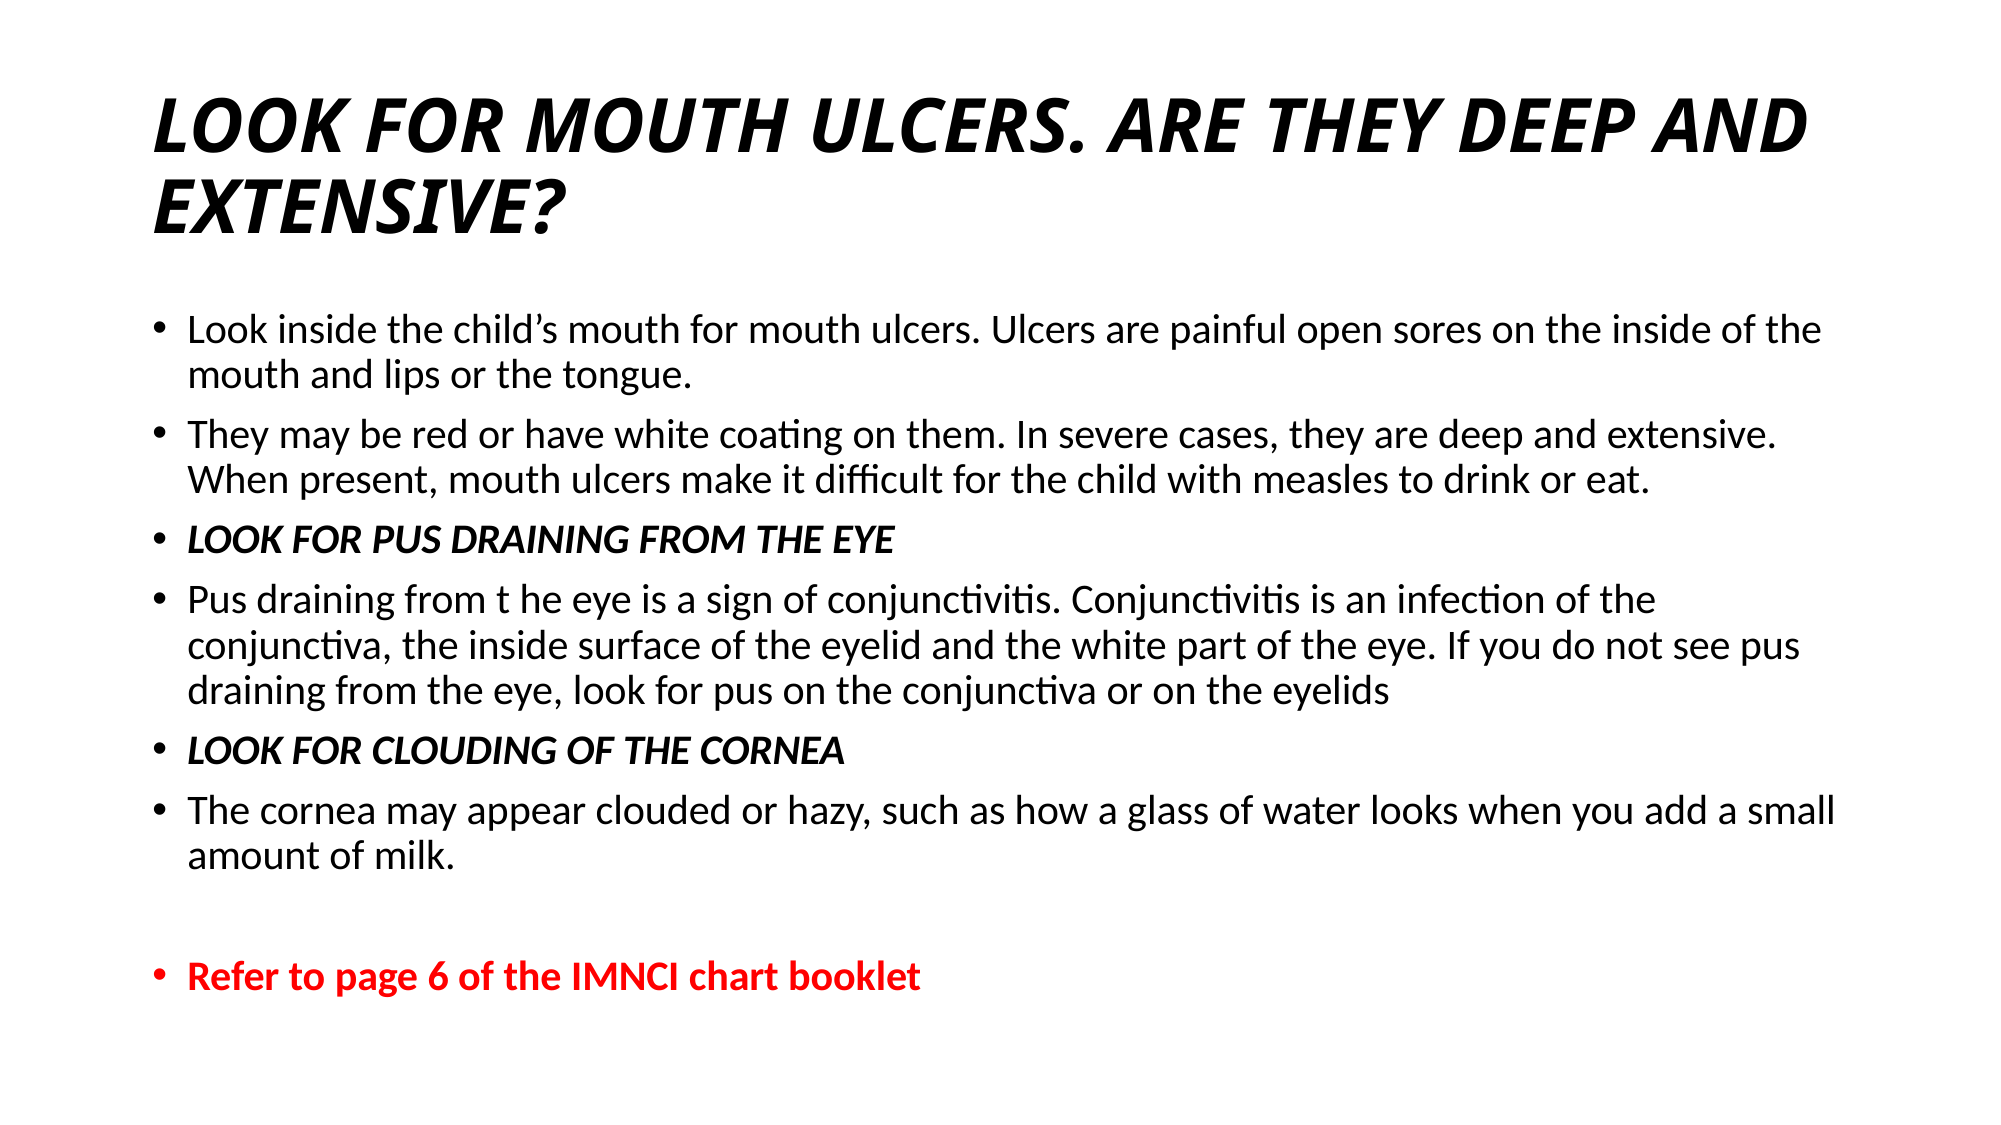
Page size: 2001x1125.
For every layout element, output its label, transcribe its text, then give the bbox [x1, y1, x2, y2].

title LOOK FOR MOUTH ULCERS. ARE THEY DEEP AND EXTENSIVE? [137, 59, 1863, 278]
list Look inside the child’s mouth for mouth ulcers. Ulcers are painful open sores on the inside of the mouth and lips or the tongue. They may be red or have white coating on them. In severe cases, they are deep and extensive. When present, mouth ulcers make it difficult for the child with measles to drink or eat. LOOK FOR PUS DRAINING FROM THE EYE Pus draining from t he eye is a sign of conjunctivitis. Conjunctivitis is an infection of the conjunctiva, the inside surface of the eyelid and the white part of the eye. If you do not see pus draining from the eye, look for pus on the conjunctiva or on the eyelids LOOK FOR CLOUDING OF THE CORNEA The cornea may appear clouded or hazy, such as how a glass of water looks when you add a small amount of milk. Refer to page 6 of the IMNCI chart booklet [137, 299, 1863, 1014]
